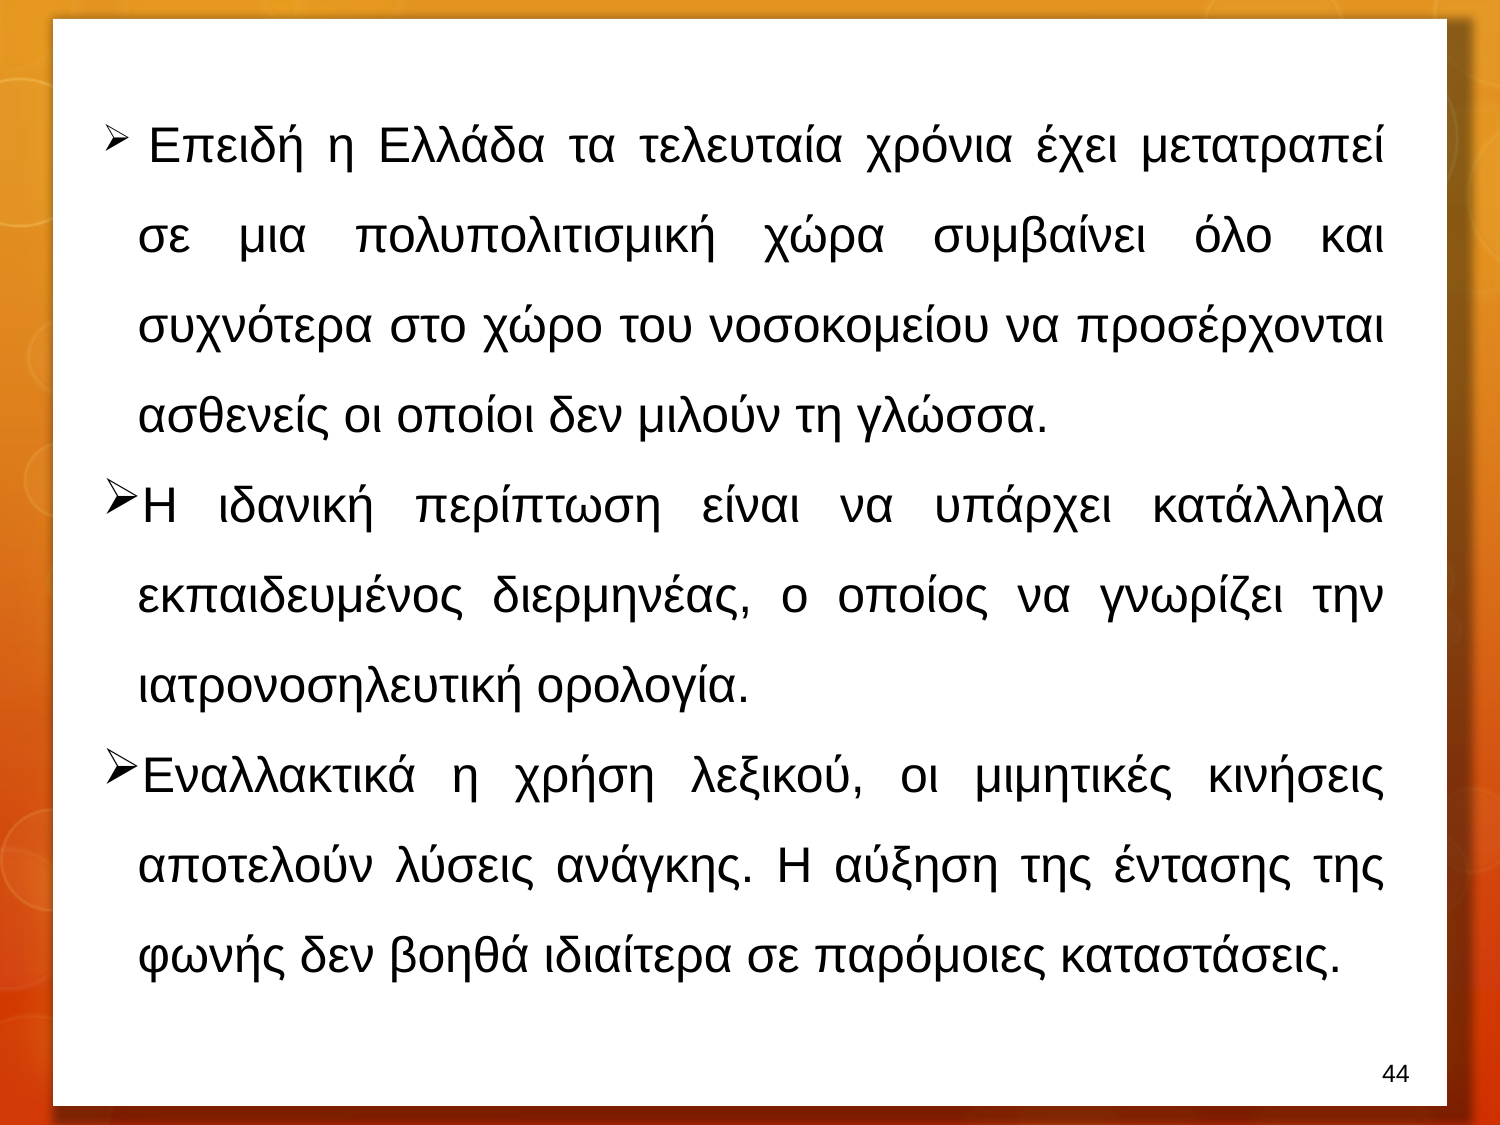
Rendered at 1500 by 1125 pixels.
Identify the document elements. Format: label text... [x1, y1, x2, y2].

picture [0, 0, 1500, 1125]
slide_number 43 [1074, 1042, 1425, 1103]
text_box Eπειδή η Ελλάδα τα τελευταία χρόνια έχει μετατραπεί σε μια πολυπολιτισμική χώρα συμβαίνει όλο και συχνότερα στο χώρο του νοσοκομείου να προσέρχονται ασθενείς οι οποίοι δεν μιλούν τη γλώσσα. Η ιδανική περίπτωση είναι να υπάρχει κατάλληλα εκπαιδευμένος διερμηνέας, ο οποίος να γνωρίζει την ιατρονοσηλευτική ορολογία. Εναλλακτικά η χρήση λεξικού, οι μιμητικές κινήσεις αποτελούν λύσεις ανάγκης. Η αύξηση της έντασης της φωνής δεν βοηθά ιδιαίτερα σε παρόμοιες καταστάσεις. [87, 74, 1400, 990]
